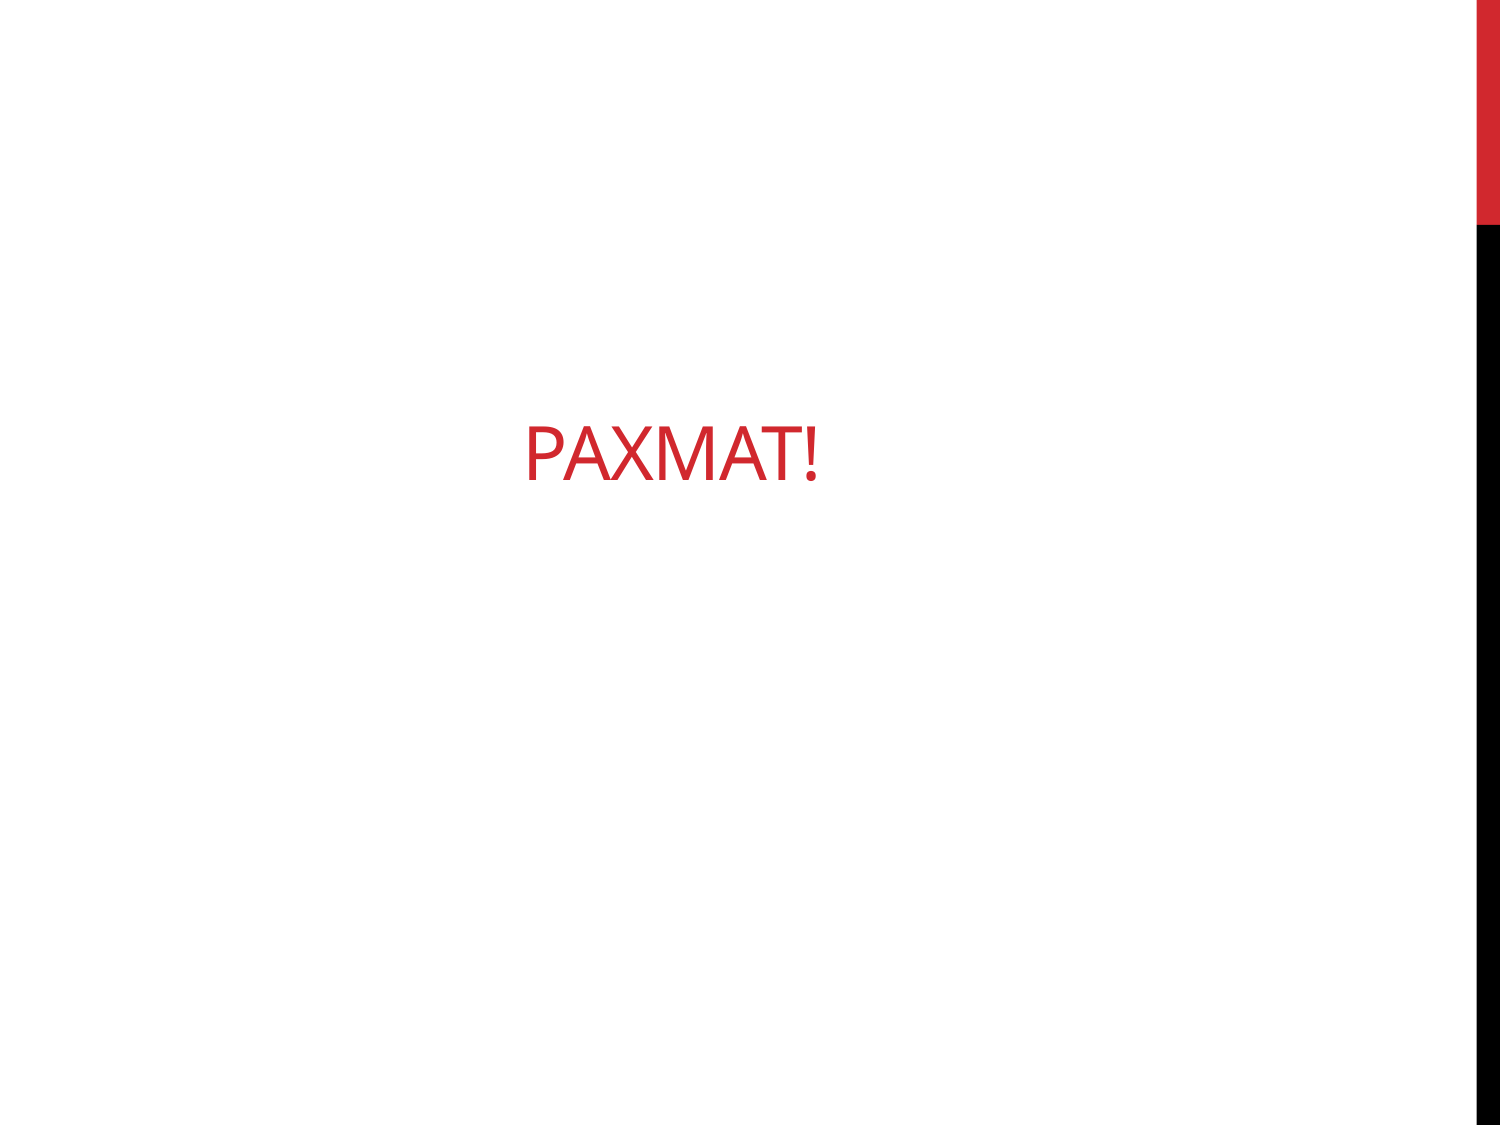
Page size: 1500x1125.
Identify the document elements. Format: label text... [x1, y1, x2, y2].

title Рахмат! [75, 267, 1270, 504]
